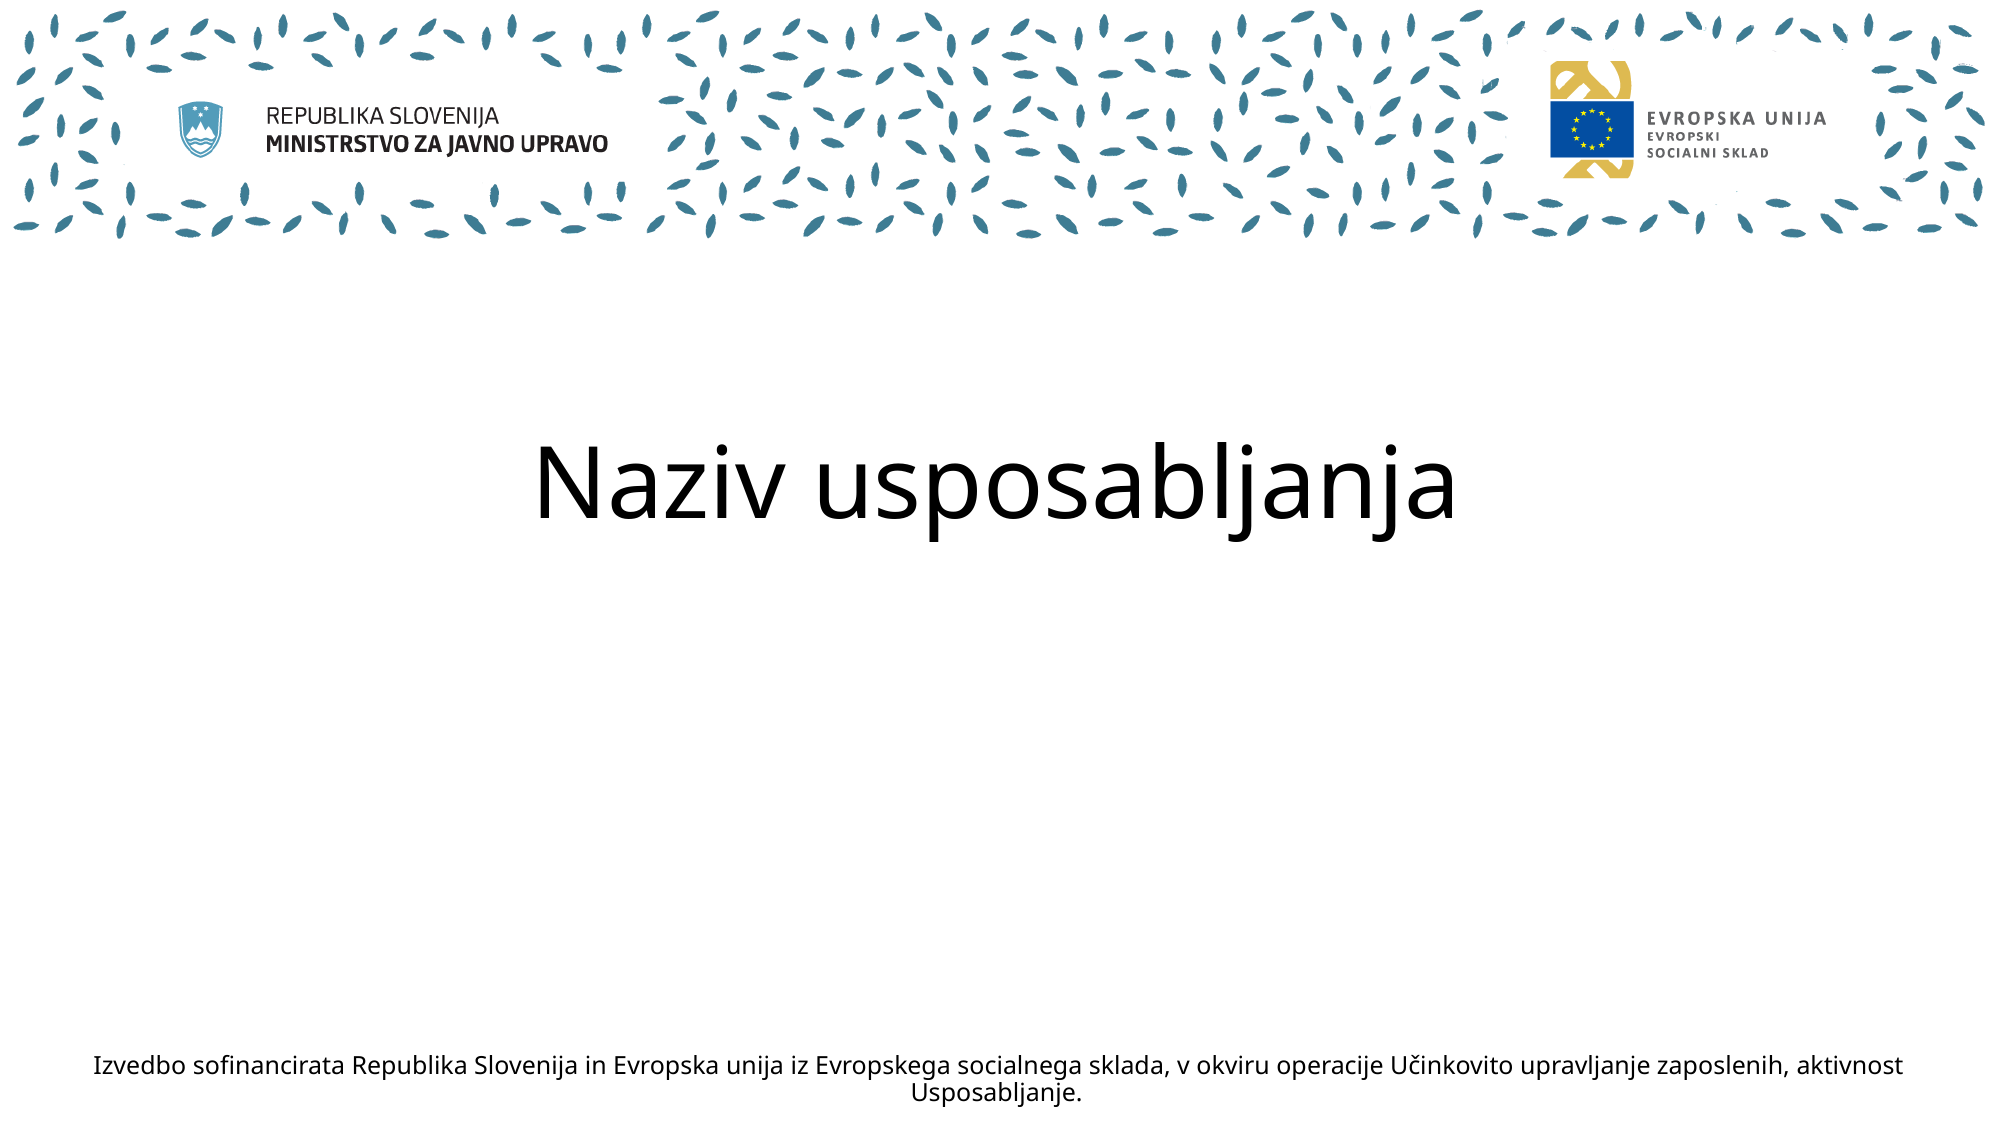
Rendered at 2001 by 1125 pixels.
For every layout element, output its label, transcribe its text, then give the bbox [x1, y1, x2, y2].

title Naziv usposabljanja [21, 314, 1971, 936]
picture [13, 9, 1985, 239]
subtitle Izvedbo sofinancirata Republika Slovenija in Evropska unija iz Evropskega socialnega sklada, v okviru operacije Učinkovito upravljanje zaposlenih, aktivnost Usposabljanje. [0, 1045, 2000, 1115]
